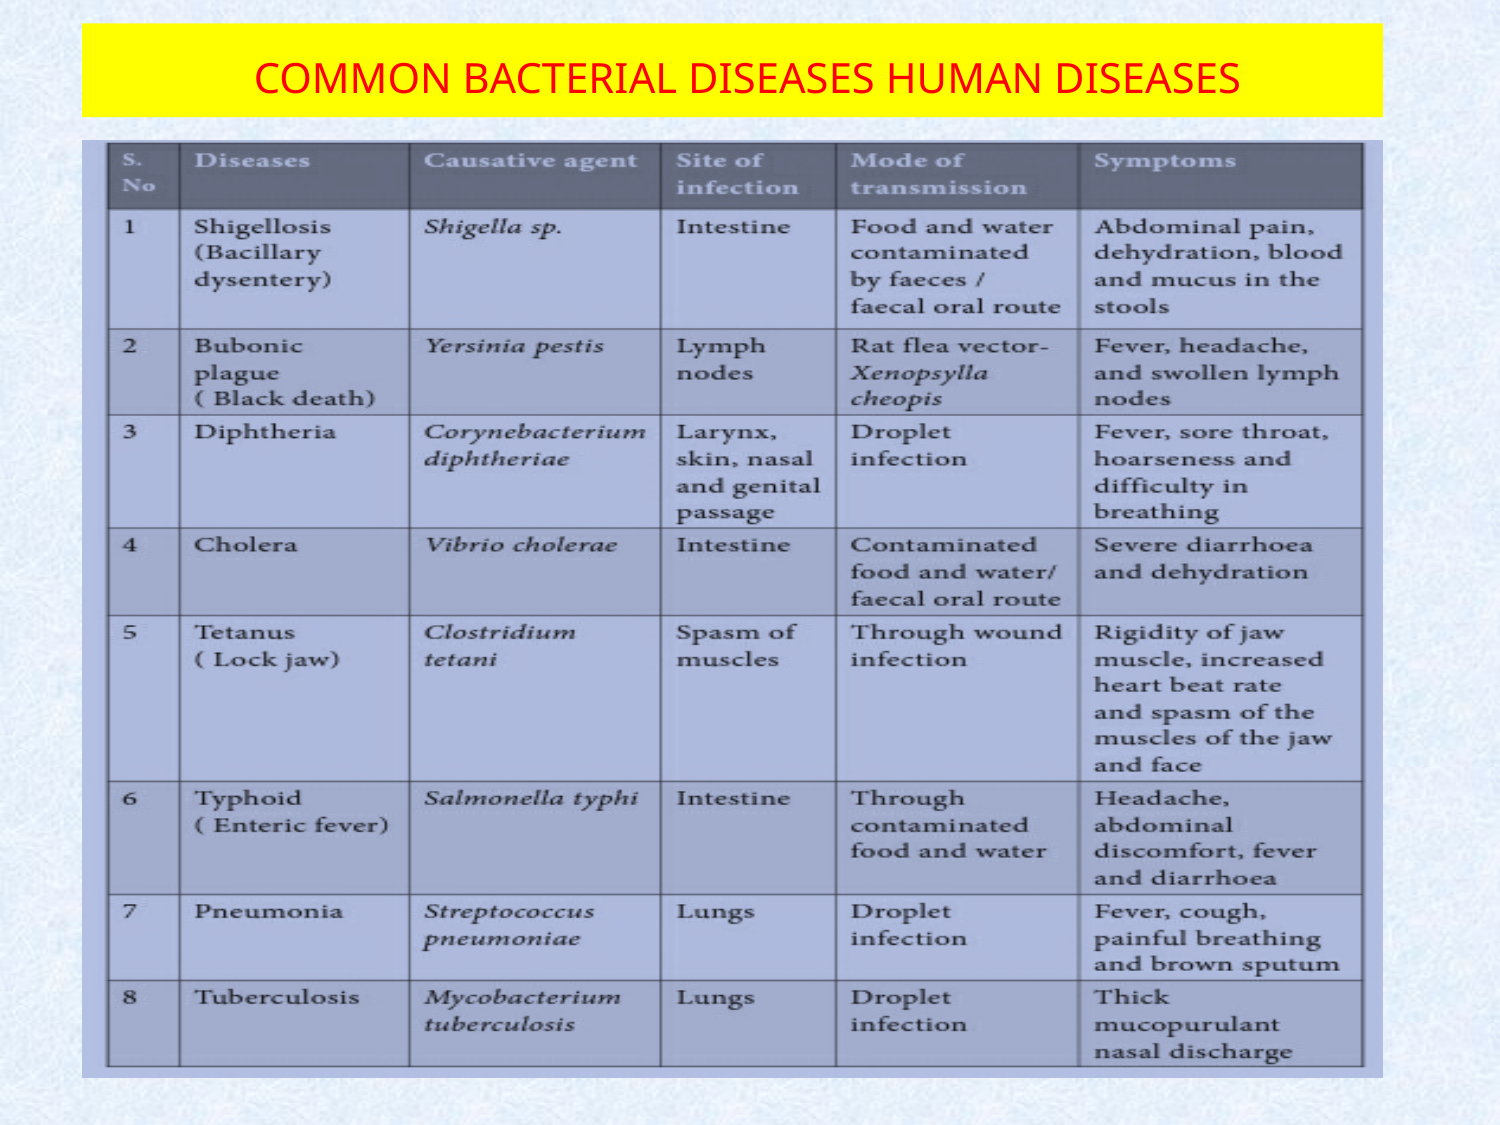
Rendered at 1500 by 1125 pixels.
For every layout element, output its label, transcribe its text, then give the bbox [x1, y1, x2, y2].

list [81, 140, 1384, 1079]
title COMMON BACTERIAL DISEASES HUMAN DISEASES [82, 23, 1383, 118]
